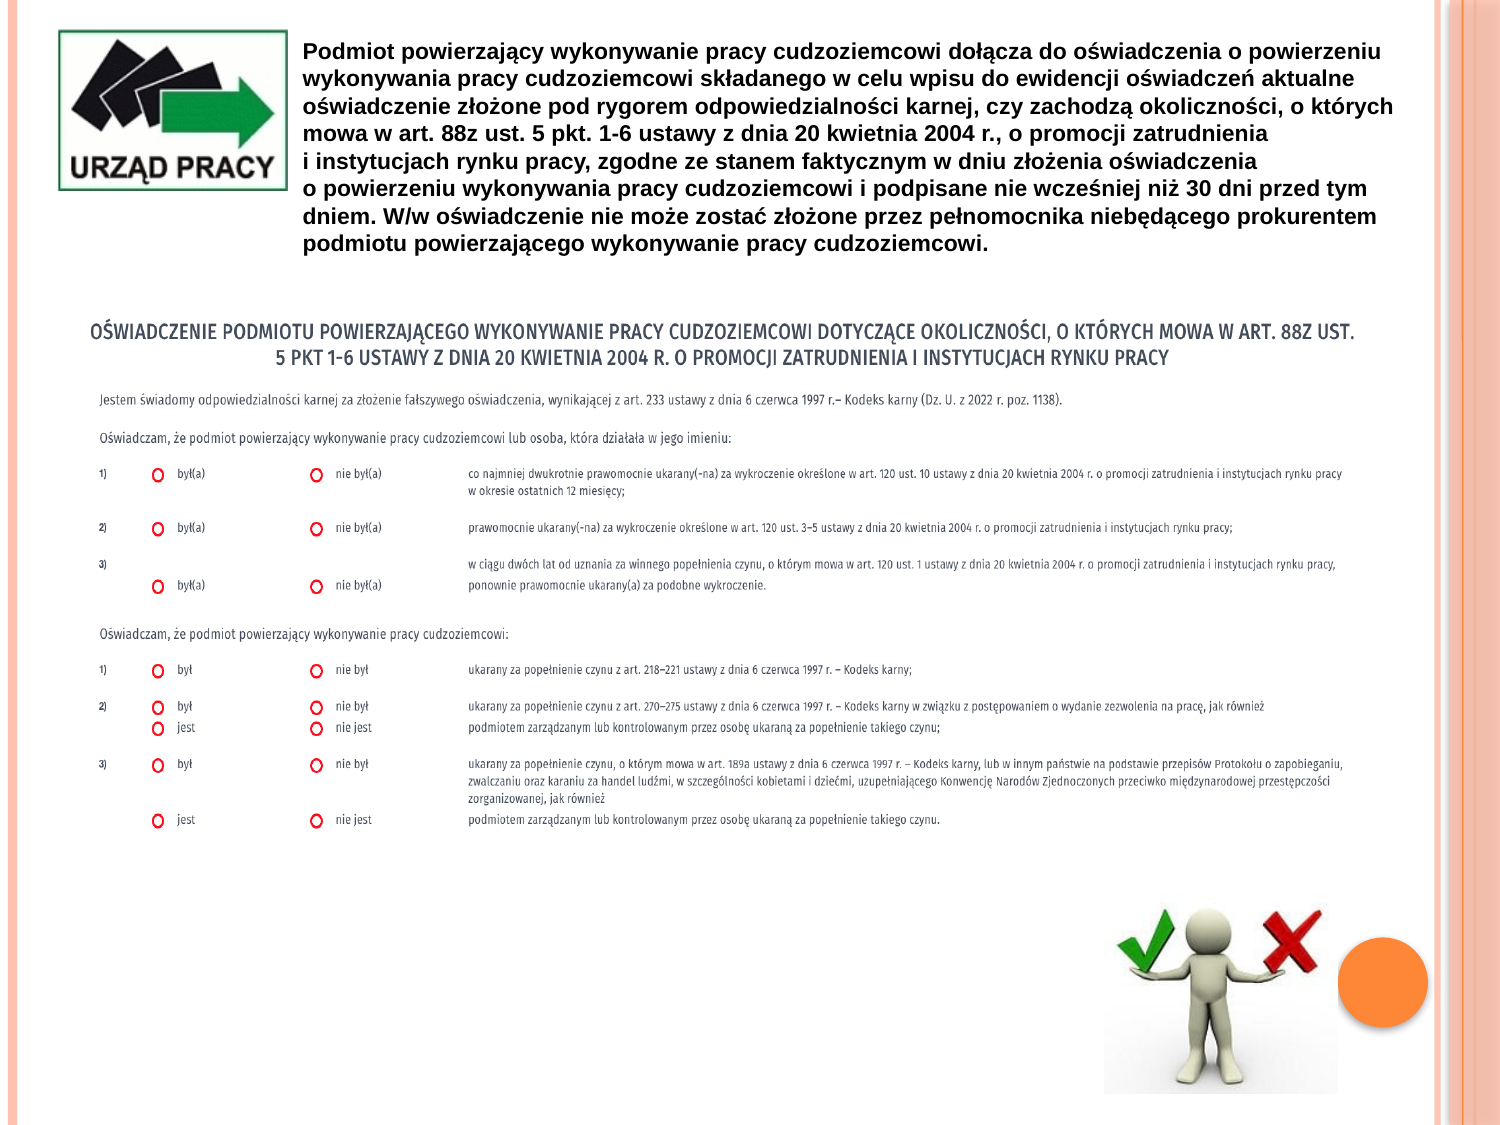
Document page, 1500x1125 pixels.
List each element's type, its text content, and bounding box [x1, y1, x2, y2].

picture [87, 298, 1359, 854]
picture [57, 28, 289, 192]
picture [1103, 892, 1339, 1095]
text_box Podmiot powierzający wykonywanie pracy cudzoziemcowi dołącza do oświadczenia o powierzeniu wykonywania pracy cudzoziemcowi składanego w celu wpisu do ewidencji oświadczeń aktualne oświadczenie złożone pod rygorem odpowiedzialności karnej, czy zachodzą okoliczności, o których mowa w art. 88z ust. 5 pkt. 1-6 ustawy z dnia 20 kwietnia 2004 r., o promocji zatrudnienia i instytucjach rynku pracy, zgodne ze stanem faktycznym w dniu złożenia oświadczenia o powierzeniu wykonywania pracy cudzoziemcowi i podpisane nie wcześniej niż 30 dni przed tym dniem. W/w oświadczenie nie może zostać złożone przez pełnomocnika niebędącego prokurentem podmiotu powierzającego wykonywanie pracy cudzoziemcowi. [287, 29, 1412, 264]
